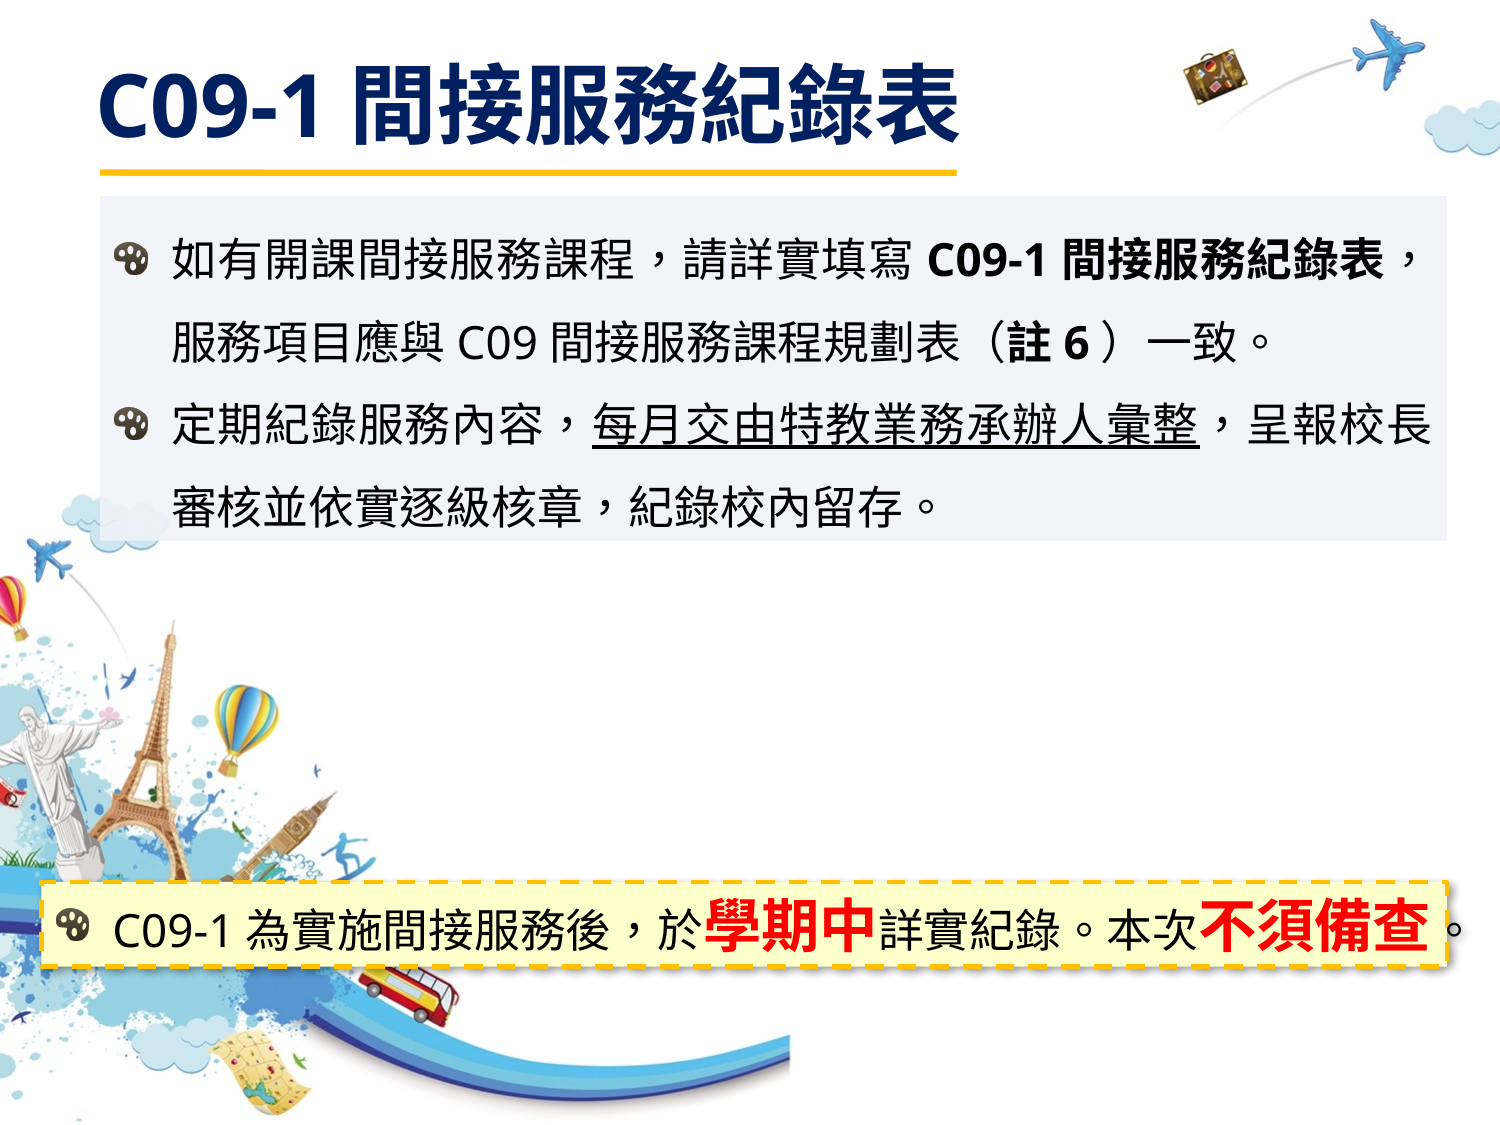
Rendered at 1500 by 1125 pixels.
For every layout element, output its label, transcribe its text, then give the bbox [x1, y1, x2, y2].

text_box 如有開課間接服務課程，請詳實填寫C09-1間接服務紀錄表，服務項目應與C09間接服務課程規劃表（註6）一致。 定期紀錄服務內容，每月交由特教業務承辦人彙整，呈報校長審核並依實逐級核章，紀錄校內留存。 [100, 196, 1447, 541]
text_box C09-1間接服務紀錄表 [80, 42, 978, 163]
text_box C09-1為實施間接服務後，於學期中詳實紀錄。本次不須備查。 [41, 881, 1447, 967]
picture [0, 0, 1500, 1125]
